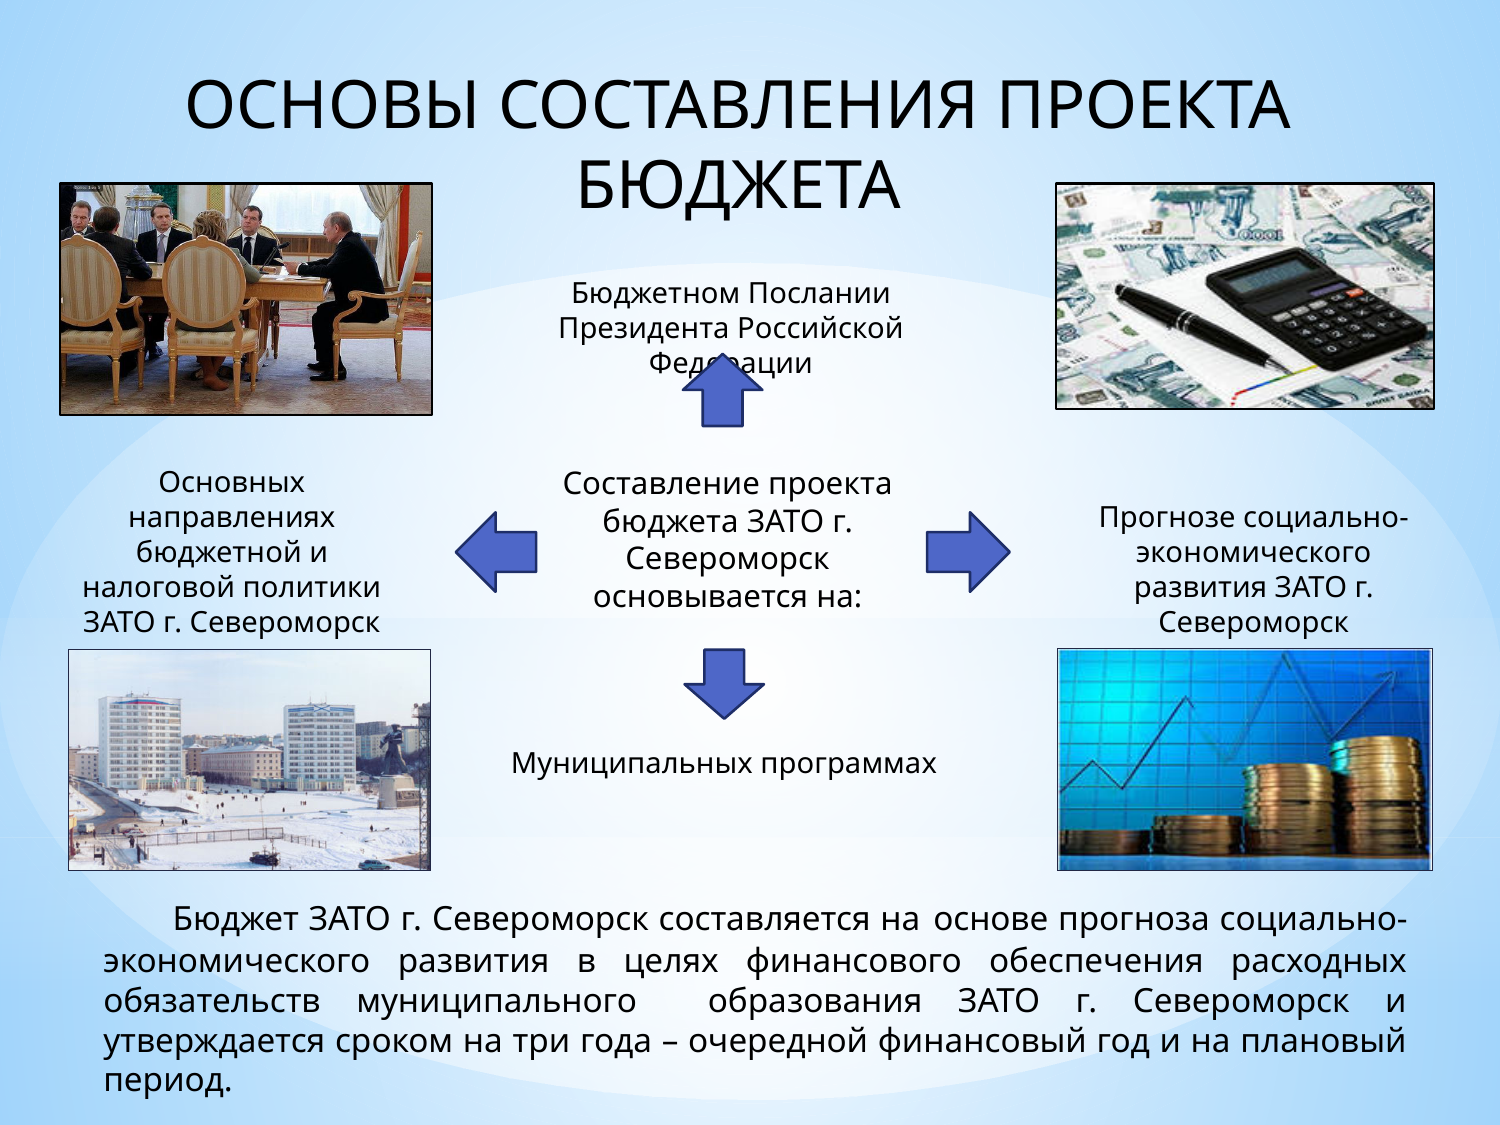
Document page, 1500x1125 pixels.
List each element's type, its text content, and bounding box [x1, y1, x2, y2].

text_box Прогнозе социально-экономического развития ЗАТО г. Североморск [1052, 491, 1455, 647]
picture [60, 184, 432, 414]
text_box [925, 511, 1011, 593]
text_box Основных направлениях бюджетной и налоговой политики ЗАТО г. Североморск [60, 456, 404, 646]
text_box Составление проекта бюджета ЗАТО г. Североморск основывается на: [532, 456, 923, 621]
text_box ОСНОВЫ СОСТАВЛЕНИЯ ПРОЕКТА БЮДЖЕТА [29, 54, 1447, 230]
text_box Бюджетном Послании Президента Российской Федерации [472, 267, 990, 387]
text_box [683, 648, 766, 720]
text_box Муниципальных программах [495, 736, 953, 787]
picture [68, 649, 432, 872]
picture [1056, 184, 1434, 409]
text_box [681, 352, 764, 428]
text_box [454, 511, 538, 593]
picture [1056, 647, 1434, 872]
text_box Бюджет ЗАТО г. Североморск составляется на основе прогноза социально-экономического развития в целях финансового обеспечения расходных обязательств муниципального образования ЗАТО г. Североморск и утверждается сроком на три года – очередной финансовый год и на плановый период. [88, 881, 1424, 1106]
